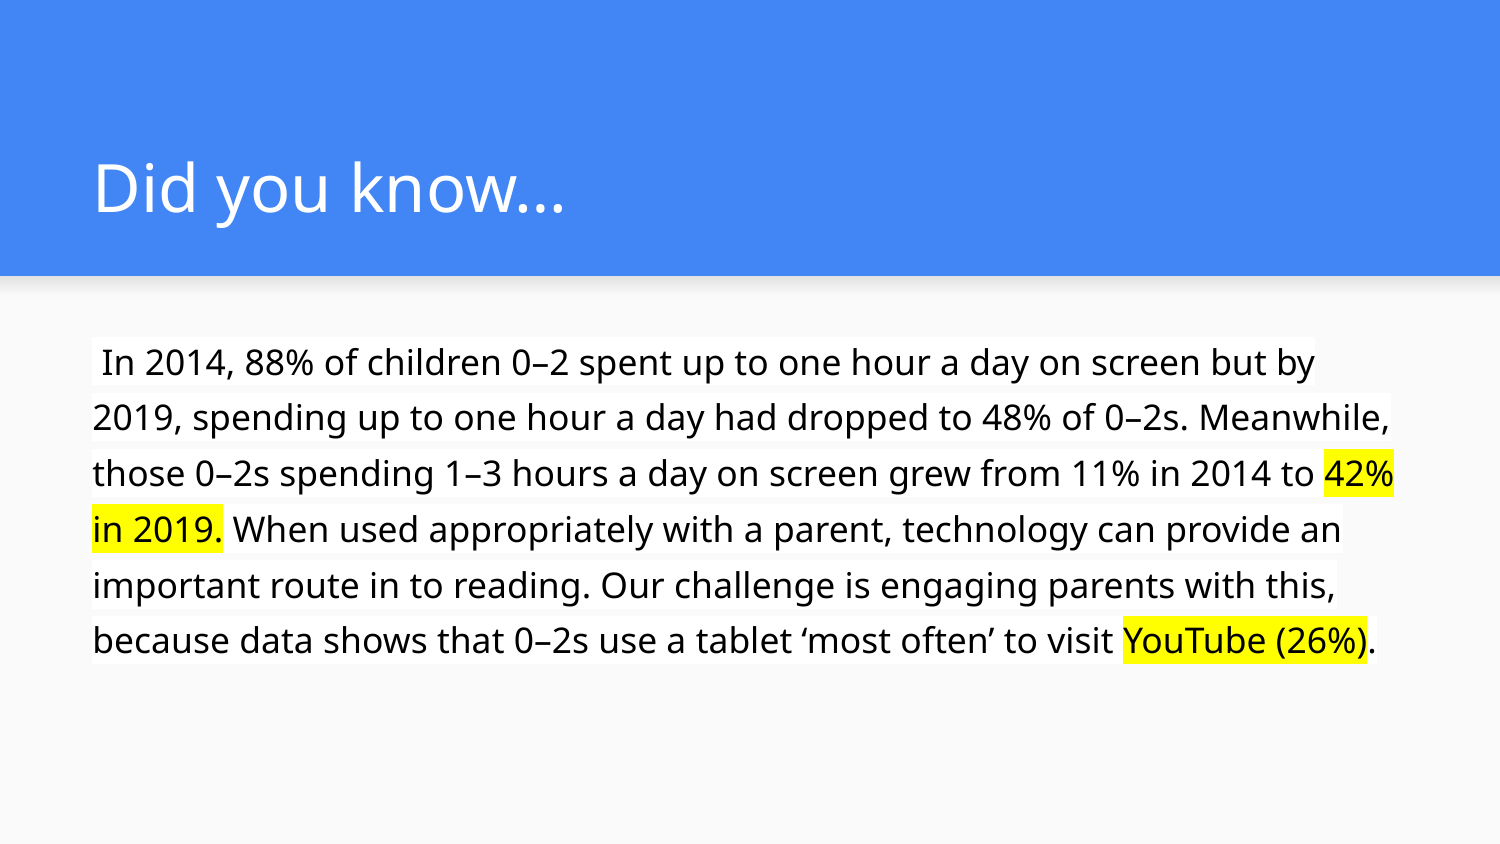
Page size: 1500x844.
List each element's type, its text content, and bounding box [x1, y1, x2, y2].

list In 2014, 88% of children 0–2 spent up to one hour a day on screen but by 2019, spending up to one hour a day had dropped to 48% of 0–2s. Meanwhile, those 0–2s spending 1–3 hours a day on screen grew from 11% in 2014 to 42% in 2019. When used appropriately with a parent, technology can provide an important route in to reading. Our challenge is engaging parents with this, because data shows that 0–2s use a tablet ‘most often’ to visit YouTube (26%). [77, 314, 1427, 760]
title Did you know… [77, 121, 1427, 248]
